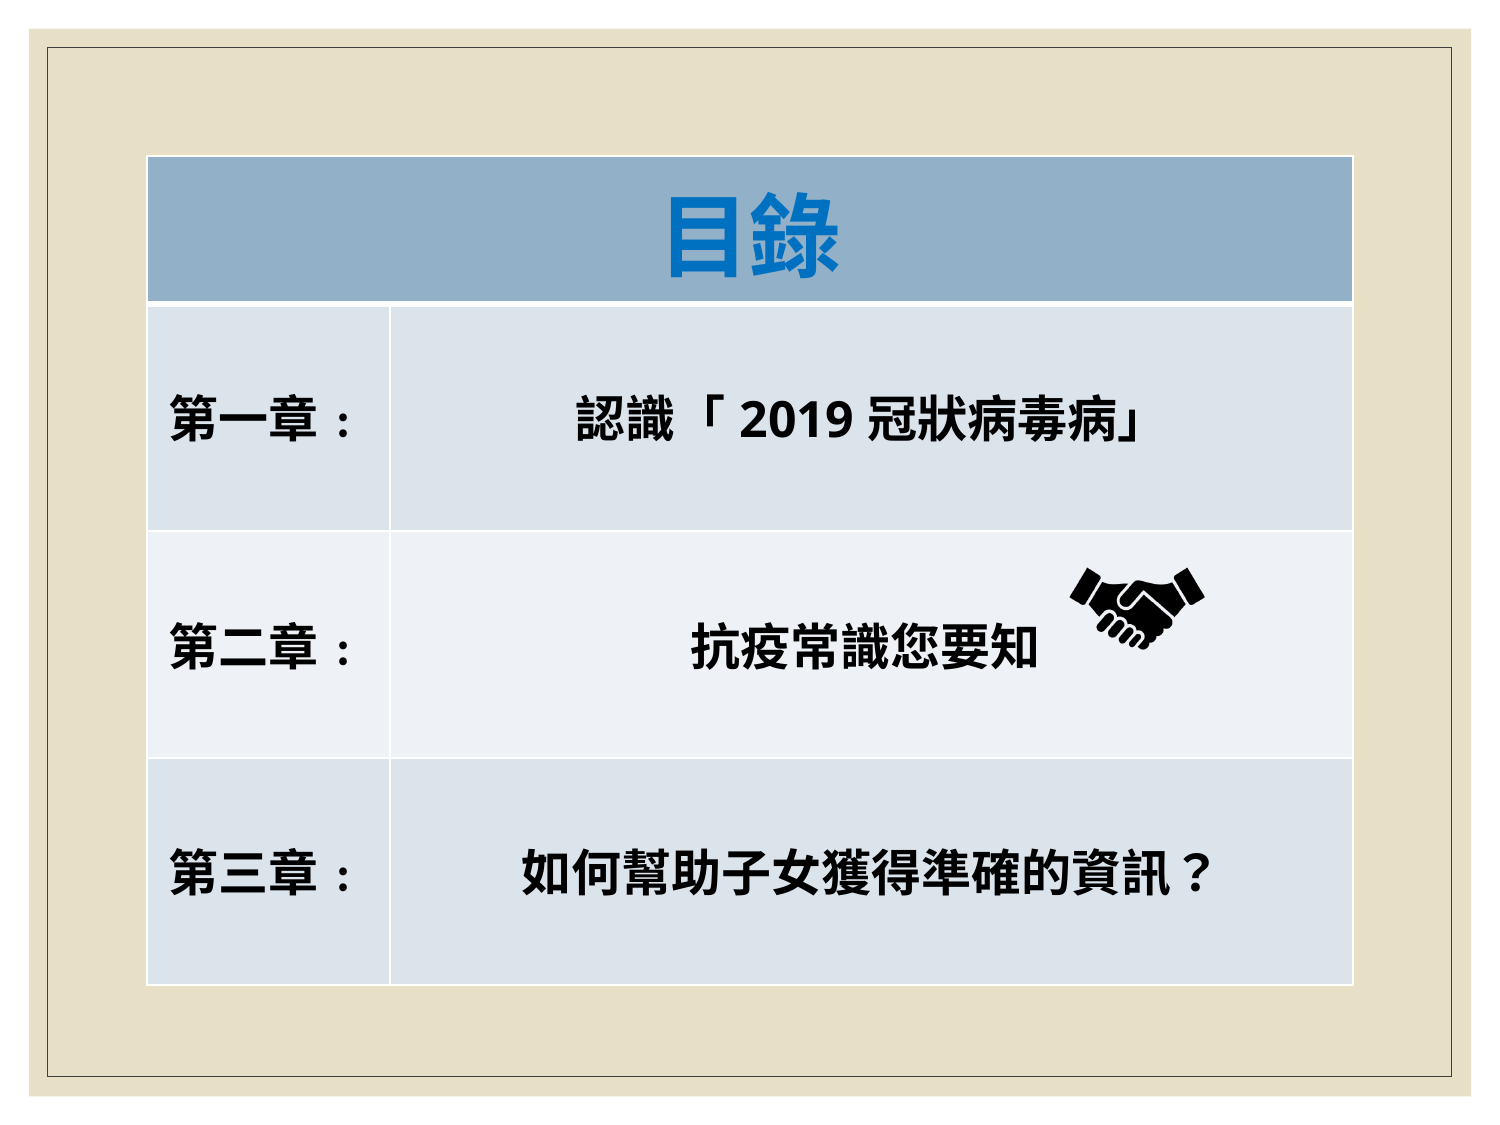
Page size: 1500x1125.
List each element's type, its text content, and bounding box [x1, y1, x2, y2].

list [138, 552, 1279, 1125]
table_cell 認識「2019冠狀病毒病」 [391, 307, 1352, 530]
table_cell 第三章﹕ [148, 759, 389, 984]
table_header 目錄 [148, 157, 1352, 301]
table_cell 第一章﹕ [148, 307, 389, 530]
table_cell 抗疫常識您要知 [391, 532, 1352, 757]
table_cell 如何幫助子女獲得準確的資訊？ [391, 759, 1352, 984]
table_cell 第二章﹕ [148, 532, 389, 757]
picture [1061, 533, 1212, 684]
